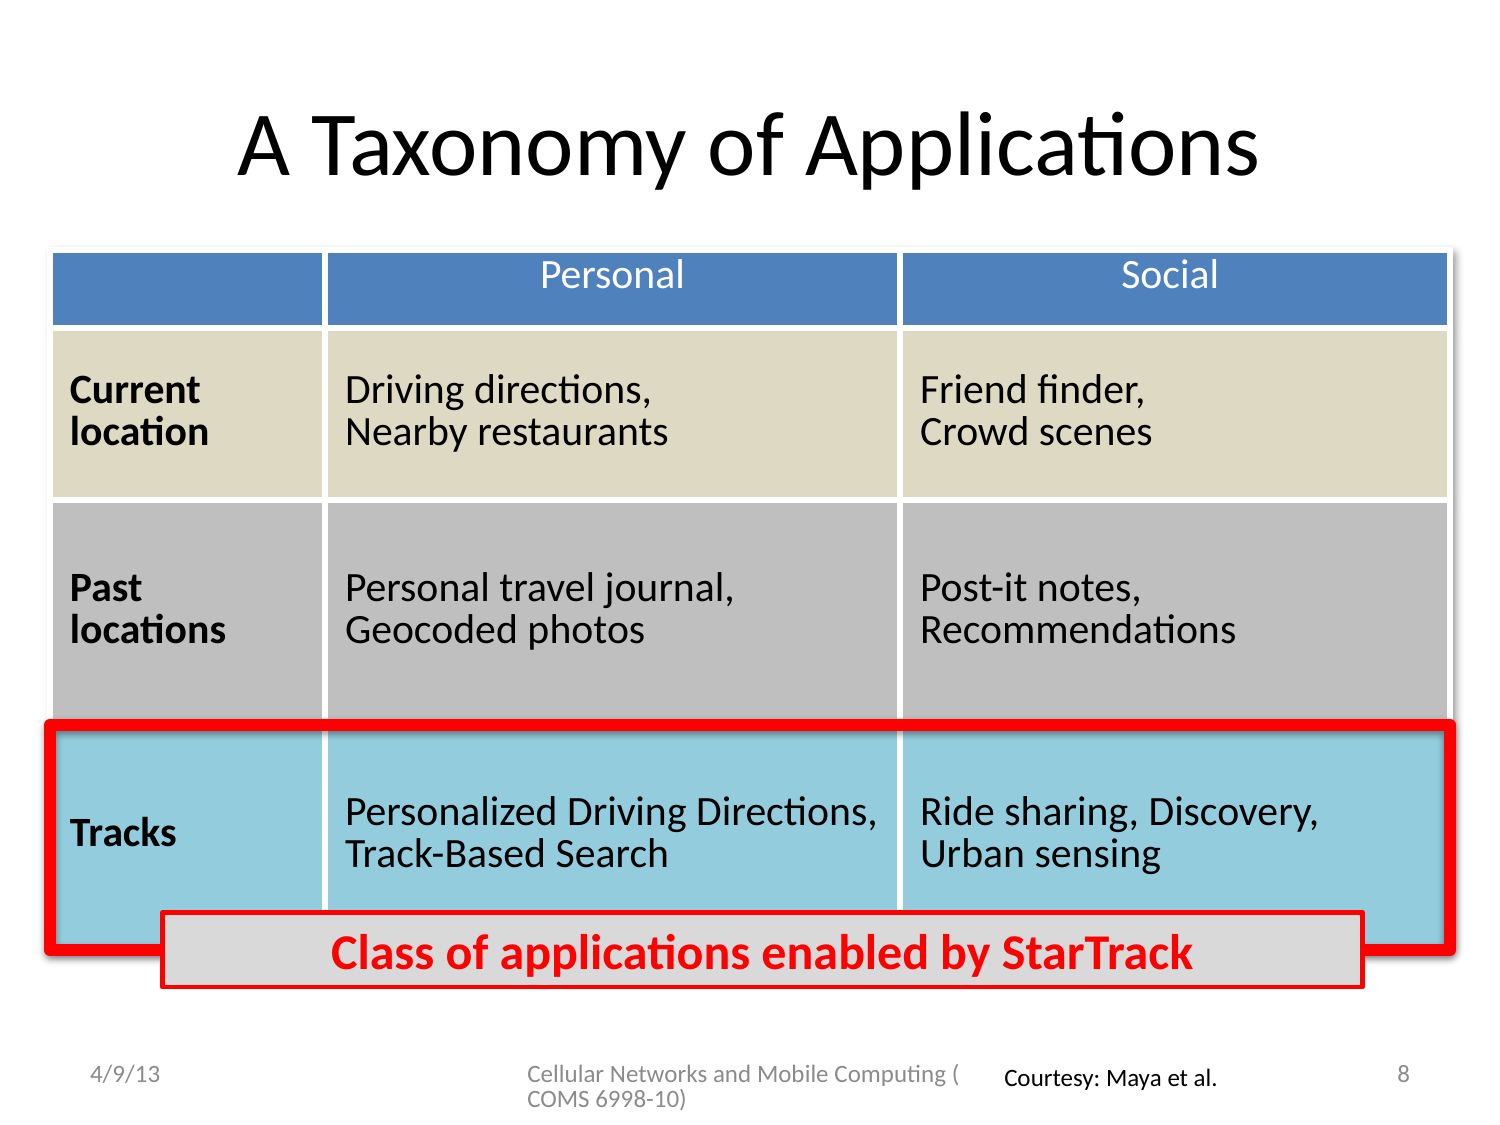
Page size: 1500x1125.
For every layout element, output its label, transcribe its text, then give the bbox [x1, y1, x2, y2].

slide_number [75, 1042, 425, 1103]
table_cell Friend finder, Crowd scenes [903, 331, 1447, 497]
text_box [49, 724, 1451, 989]
table_cell Current location [53, 331, 322, 497]
text_box Courtesy: Maya et al. [989, 1054, 1234, 1100]
footer Cellular Networks and Mobile Computing (COMS 6998-10) [512, 1042, 988, 1103]
table_header Personal [328, 253, 897, 325]
table_header Social [903, 253, 1447, 325]
table_header [53, 253, 322, 325]
table_cell Past locations [53, 503, 322, 717]
slide_number 8 [1074, 1042, 1425, 1103]
table_cell Driving directions, Nearby restaurants [328, 331, 897, 497]
table_cell Post-it notes, Recommendations [903, 503, 1447, 717]
table_cell Personal travel journal, Geocoded photos [328, 503, 897, 717]
title A Taxonomy of Applications [75, 45, 1425, 233]
